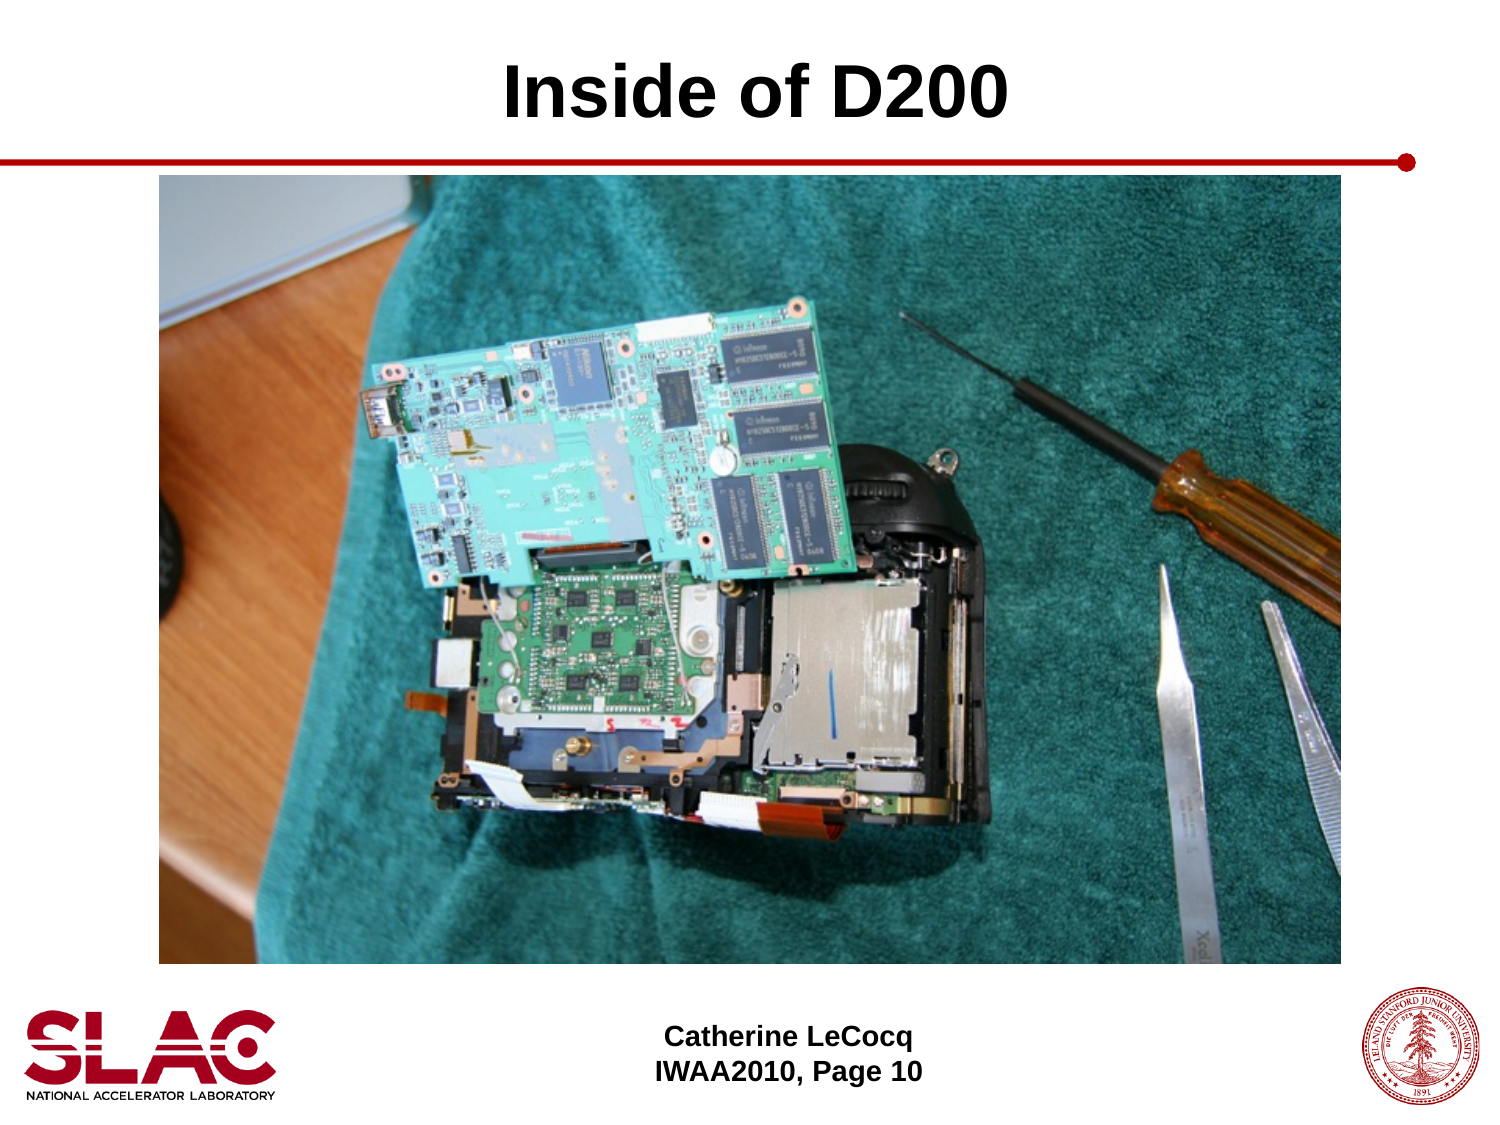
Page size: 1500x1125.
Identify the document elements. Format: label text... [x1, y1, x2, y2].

picture [159, 175, 1341, 964]
title Inside of D200 [49, 24, 1463, 151]
picture [24, 1010, 276, 1100]
footer Catherine LeCocq IWAA2010, Page 10 [465, 1009, 1113, 1088]
picture [1362, 987, 1480, 1105]
